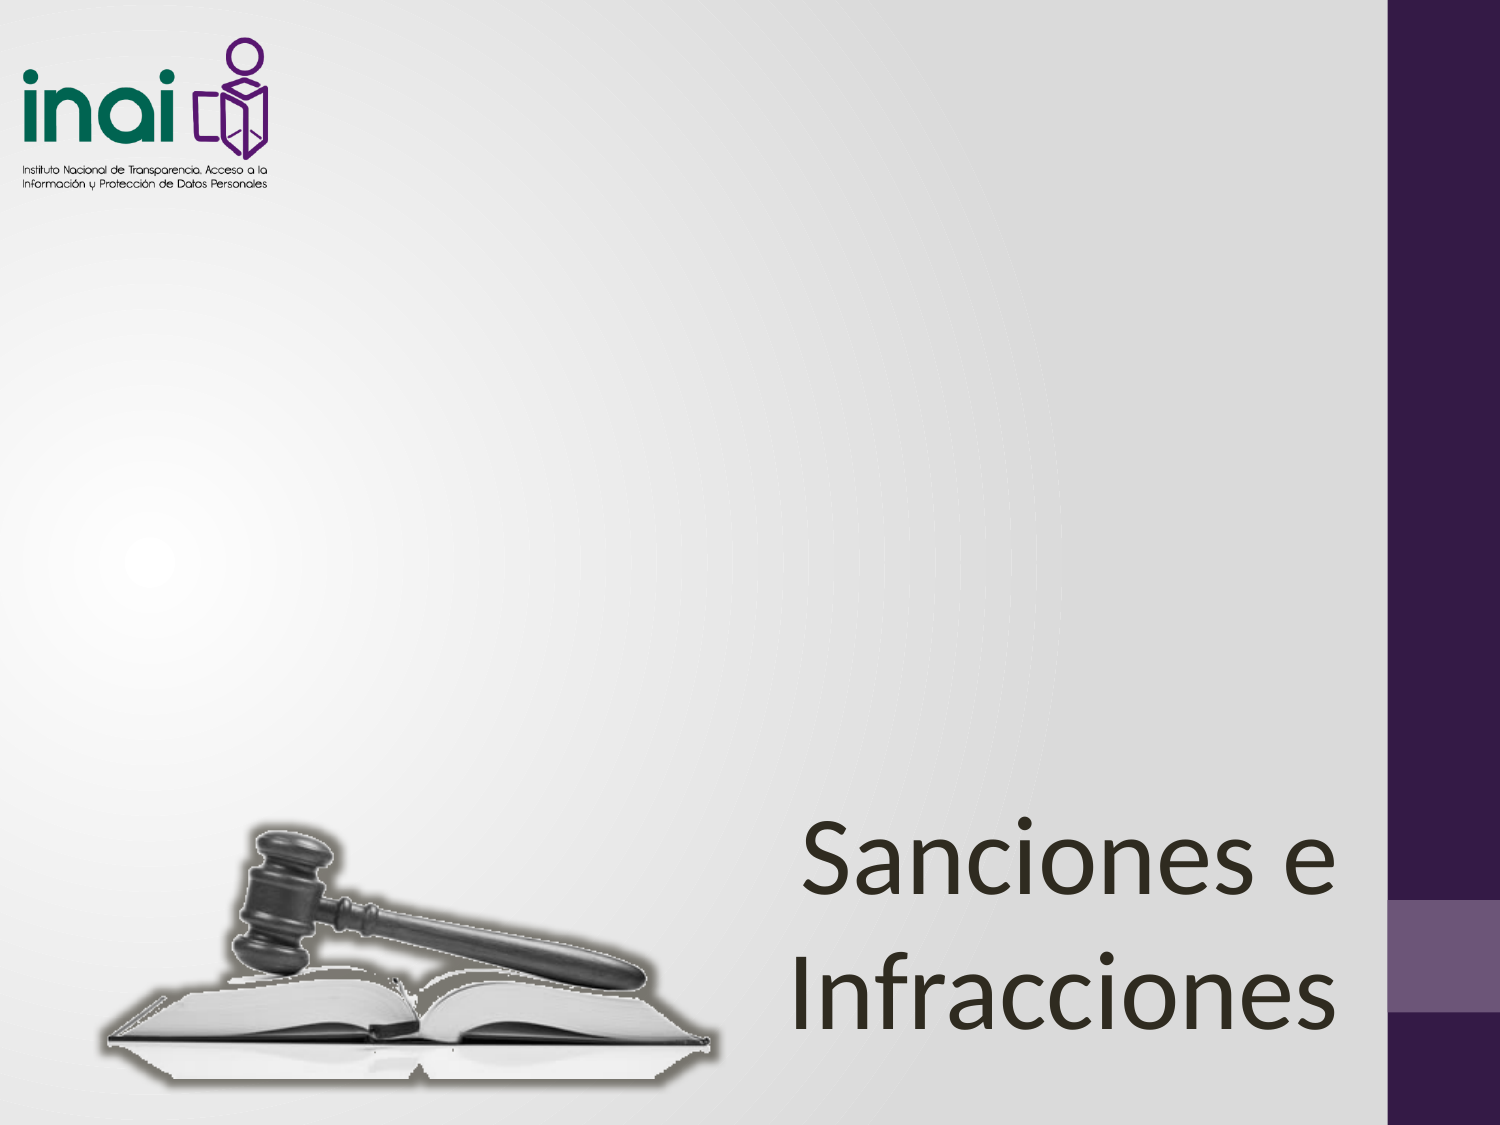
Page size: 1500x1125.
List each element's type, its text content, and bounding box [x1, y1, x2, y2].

text_box Sanciones e Infracciones [739, 775, 1354, 1060]
picture [87, 807, 725, 1079]
picture [0, 1, 291, 227]
